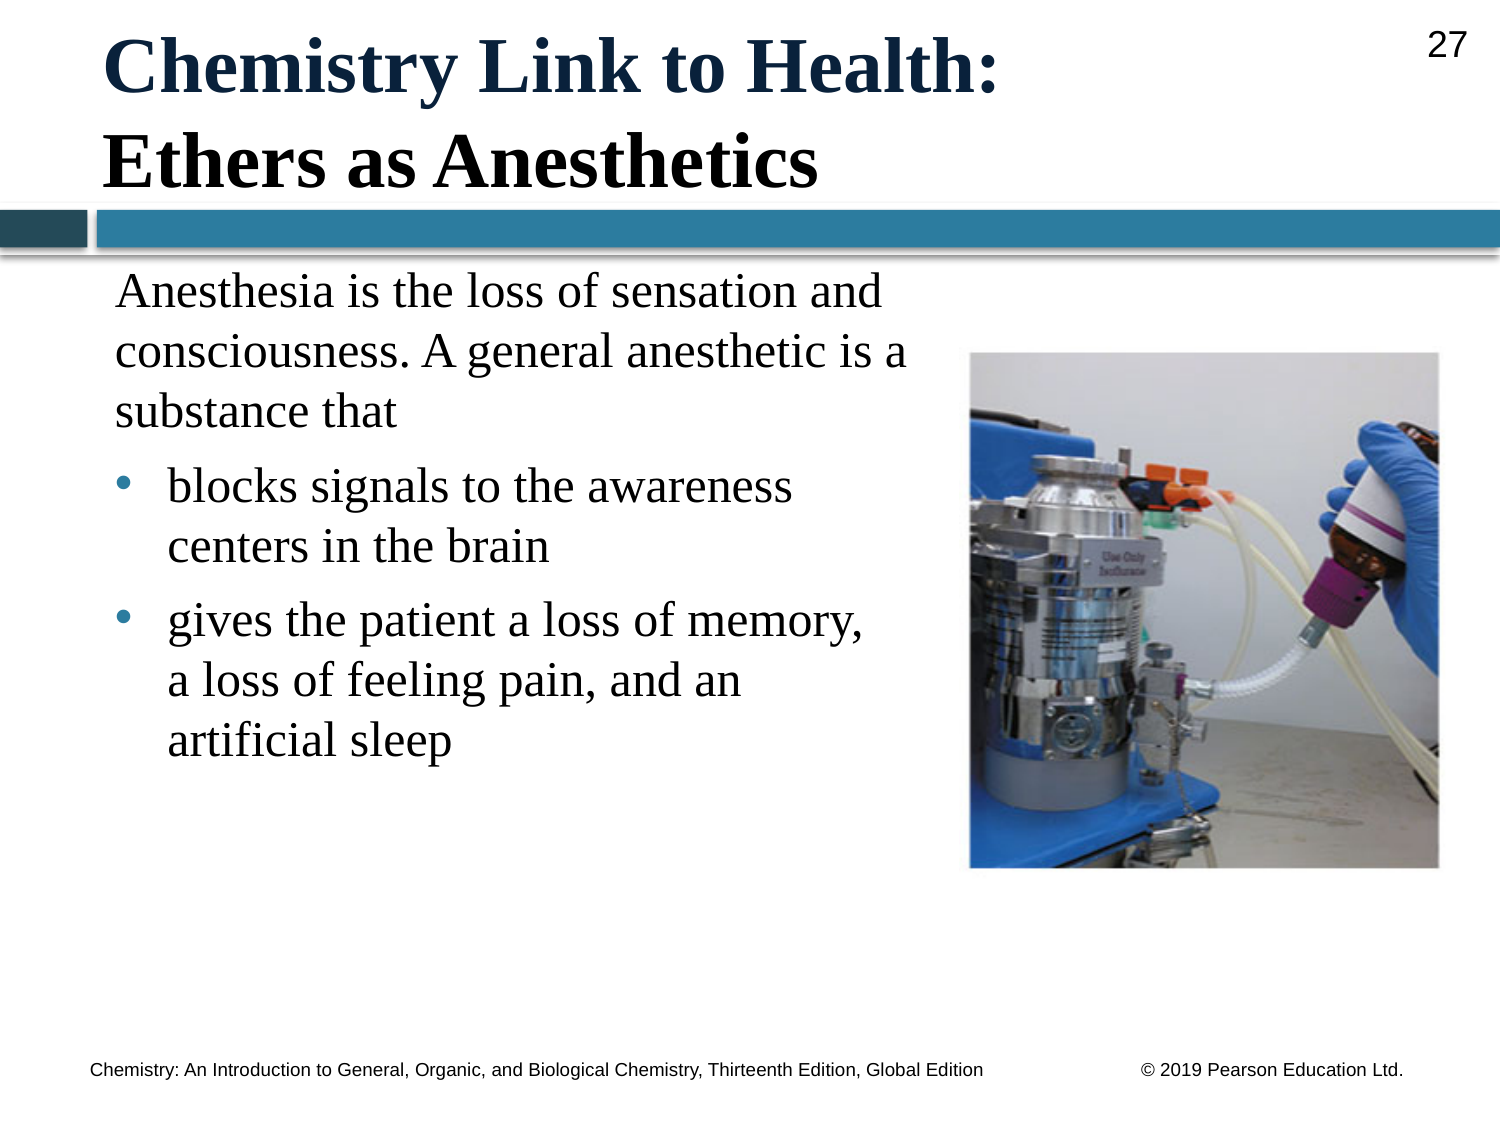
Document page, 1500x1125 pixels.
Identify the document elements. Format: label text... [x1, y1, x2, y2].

list Anesthesia is the loss of sensation and consciousness. A general anesthetic is a substance that blocks signals to the awareness centers in the brain gives the patient a loss of memory, a loss of feeling pain, and an artificial sleep [99, 249, 950, 788]
title Chemistry Link to Health: Ethers as Anesthetics [87, 26, 1335, 190]
text_box 27 [1412, 12, 1500, 53]
picture [959, 345, 1447, 880]
